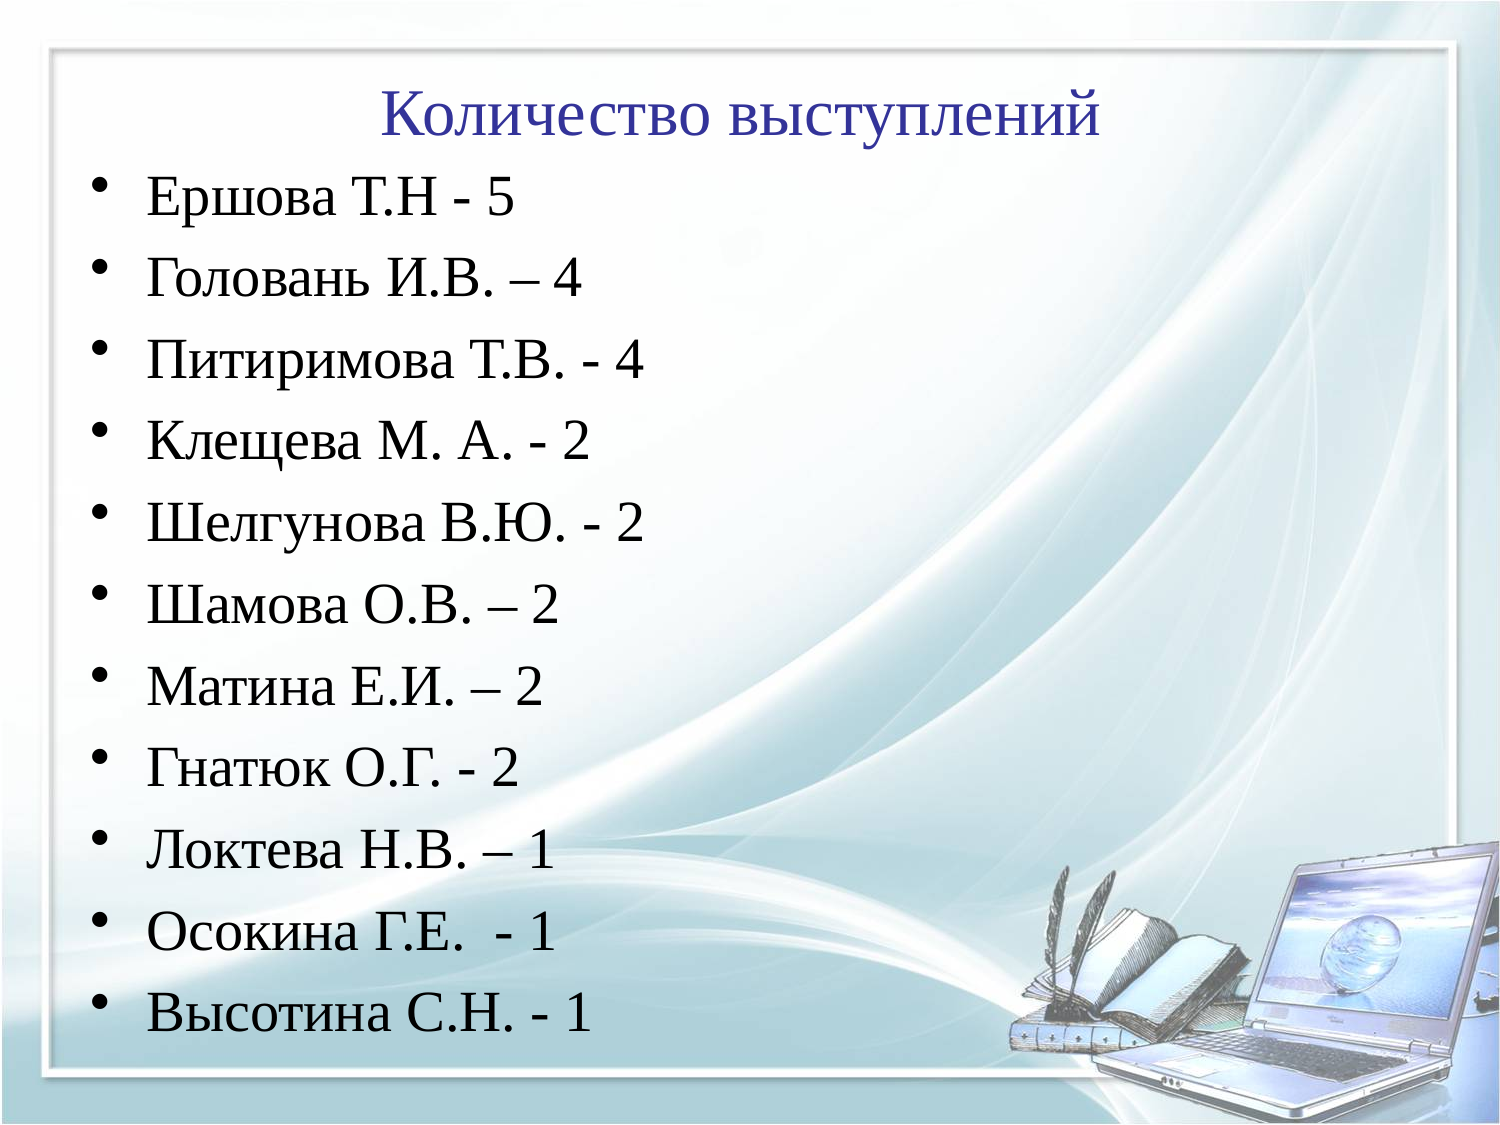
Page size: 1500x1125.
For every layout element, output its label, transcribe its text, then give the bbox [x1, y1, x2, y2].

picture [0, 0, 1500, 1125]
title Количество выступлений [74, 44, 1426, 148]
list Ершова Т.Н - 5 Головань И.В. – 4 Питиримова Т.В. - 4 Клещева М. А. - 2 Шелгунова В.Ю. - 2 Шамова О.В. – 2 Матина Е.И. – 2 Гнатюк О.Г. - 2 Локтева Н.В. – 1 Осокина Г.Е. - 1 Высотина С.Н. - 1 [74, 148, 1426, 729]
